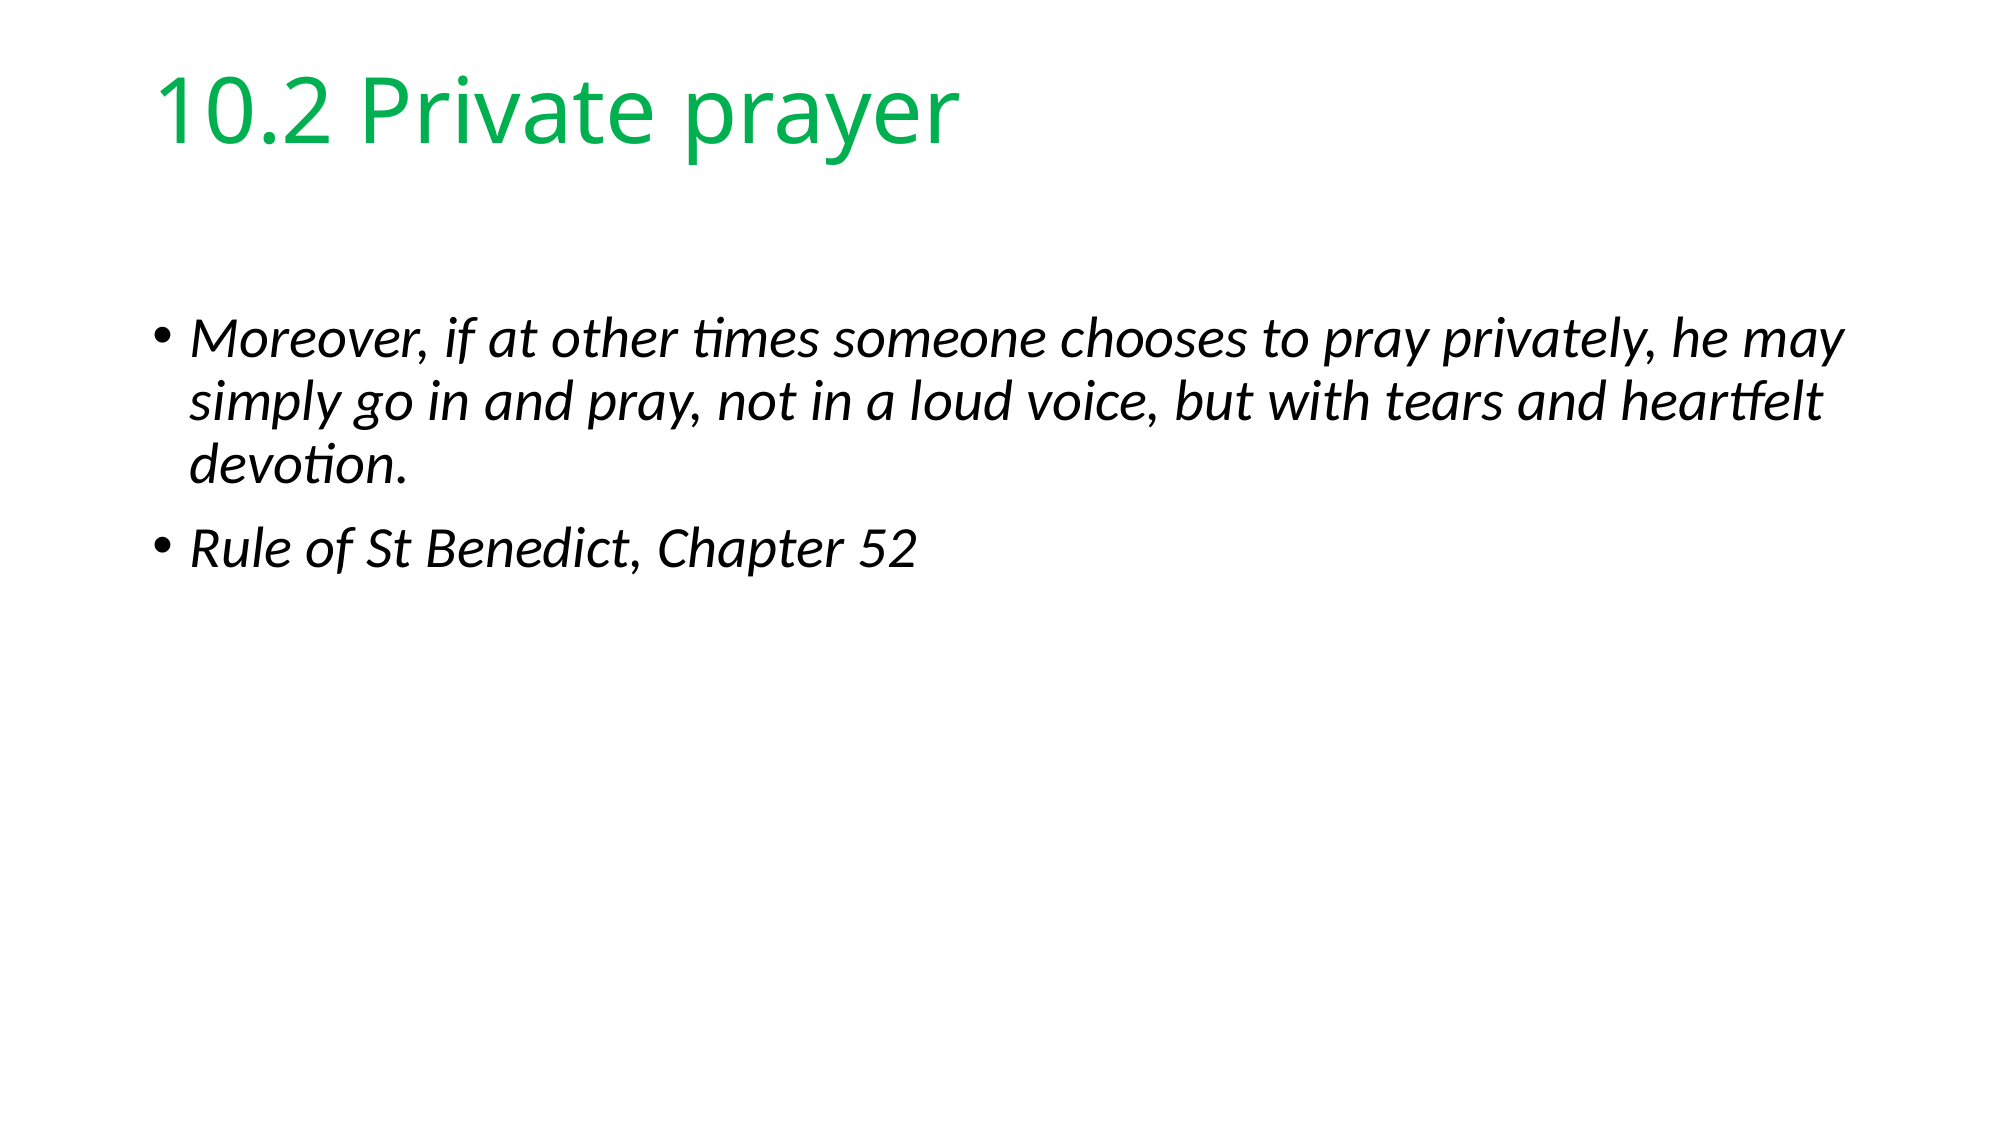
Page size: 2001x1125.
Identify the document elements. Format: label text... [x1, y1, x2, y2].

list Moreover, if at other times someone chooses to pray privately, he may simply go in and pray, not in a loud voice, but with tears and heartfelt devotion. Rule of St Benedict, Chapter 52 [137, 299, 1863, 1014]
title 10.2 Private prayer [137, 59, 1863, 278]
